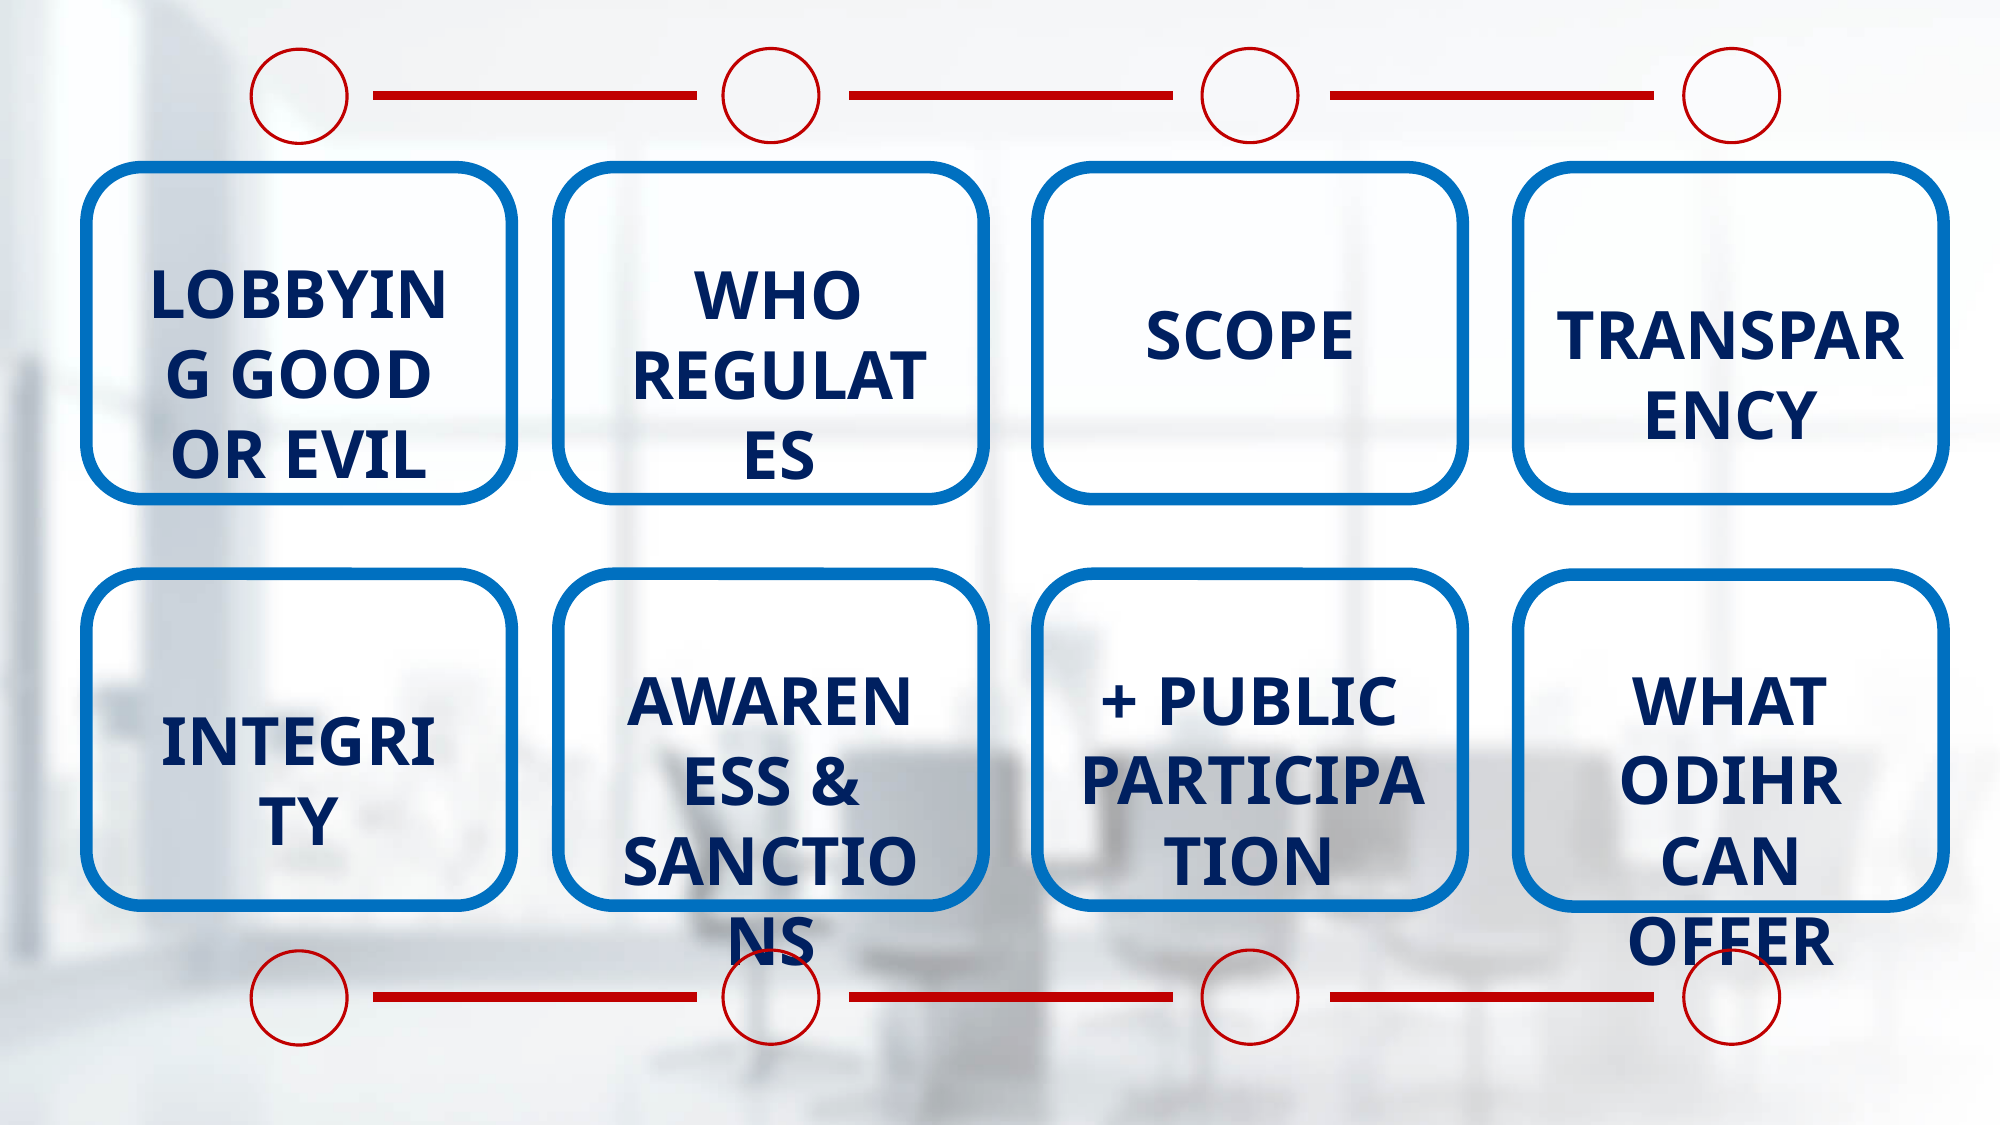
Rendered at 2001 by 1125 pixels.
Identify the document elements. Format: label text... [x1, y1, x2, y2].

text_box SCOPE [1080, 285, 1422, 380]
text_box [557, 166, 985, 500]
text_box TRANSPARENCY [1539, 285, 1923, 460]
text_box + PUBLIC PARTICIPATION [1061, 651, 1439, 906]
text_box [85, 572, 513, 907]
text_box [85, 166, 513, 499]
text_box [557, 572, 985, 906]
text_box AWARENESS & SANCTIONS [600, 651, 942, 950]
text_box [1036, 572, 1464, 898]
text_box WHO REGULATES [608, 245, 950, 500]
text_box INTEGRITY [128, 691, 470, 867]
text_box [1517, 573, 1945, 906]
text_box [251, 950, 1780, 1045]
text_box [1036, 166, 1464, 501]
text_box [1517, 166, 1945, 501]
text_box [251, 48, 1780, 144]
text_box LOBBYING GOOD OR EVIL [128, 244, 470, 500]
text_box WHAT ODIHR CAN OFFER [1559, 651, 1902, 986]
